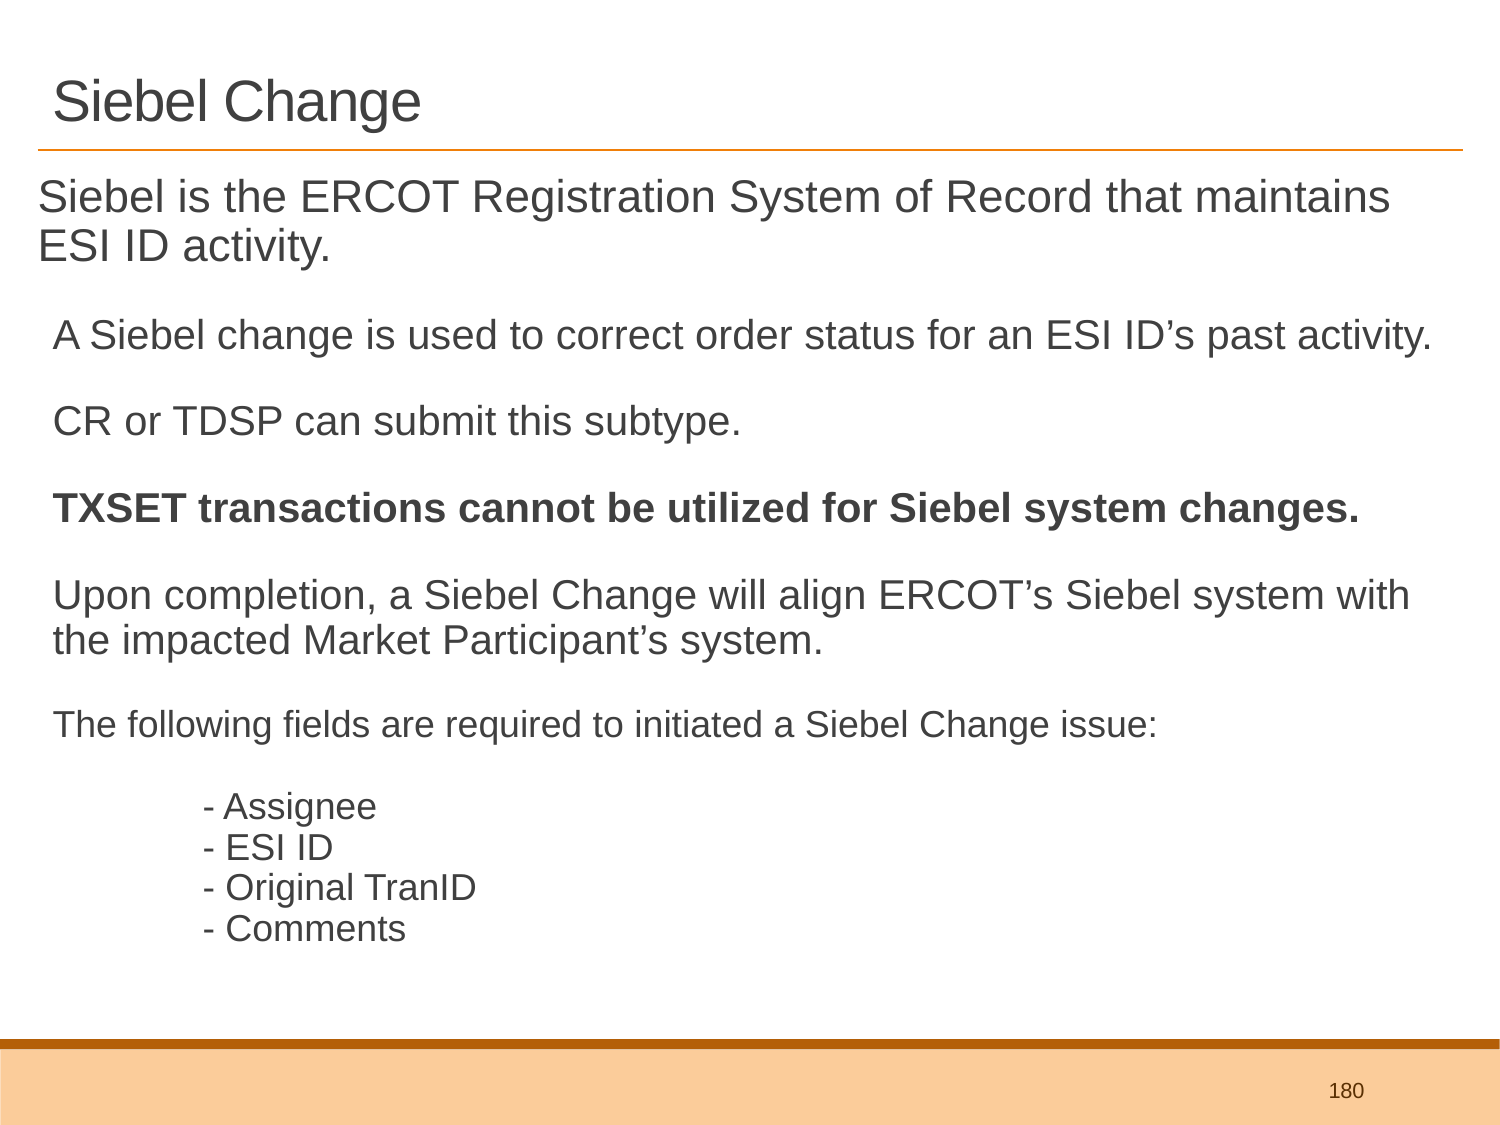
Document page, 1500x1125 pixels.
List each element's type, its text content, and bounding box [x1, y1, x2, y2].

title Siebel Change [37, 37, 1275, 141]
list Siebel is the ERCOT Registration System of Record that maintains ESI ID activity. A Siebel change is used to correct order status for an ESI ID’s past activity. CR or TDSP can submit this subtype. TXSET transactions cannot be utilized for Siebel system changes. Upon completion, a Siebel Change will align ERCOT’s Siebel system with the impacted Market Participant’s system. The following fields are required to initiated a Siebel Change issue: - Assignee - ESI ID - Original TranID - Comments [37, 164, 1463, 988]
slide_number 180 [1218, 1059, 1380, 1120]
